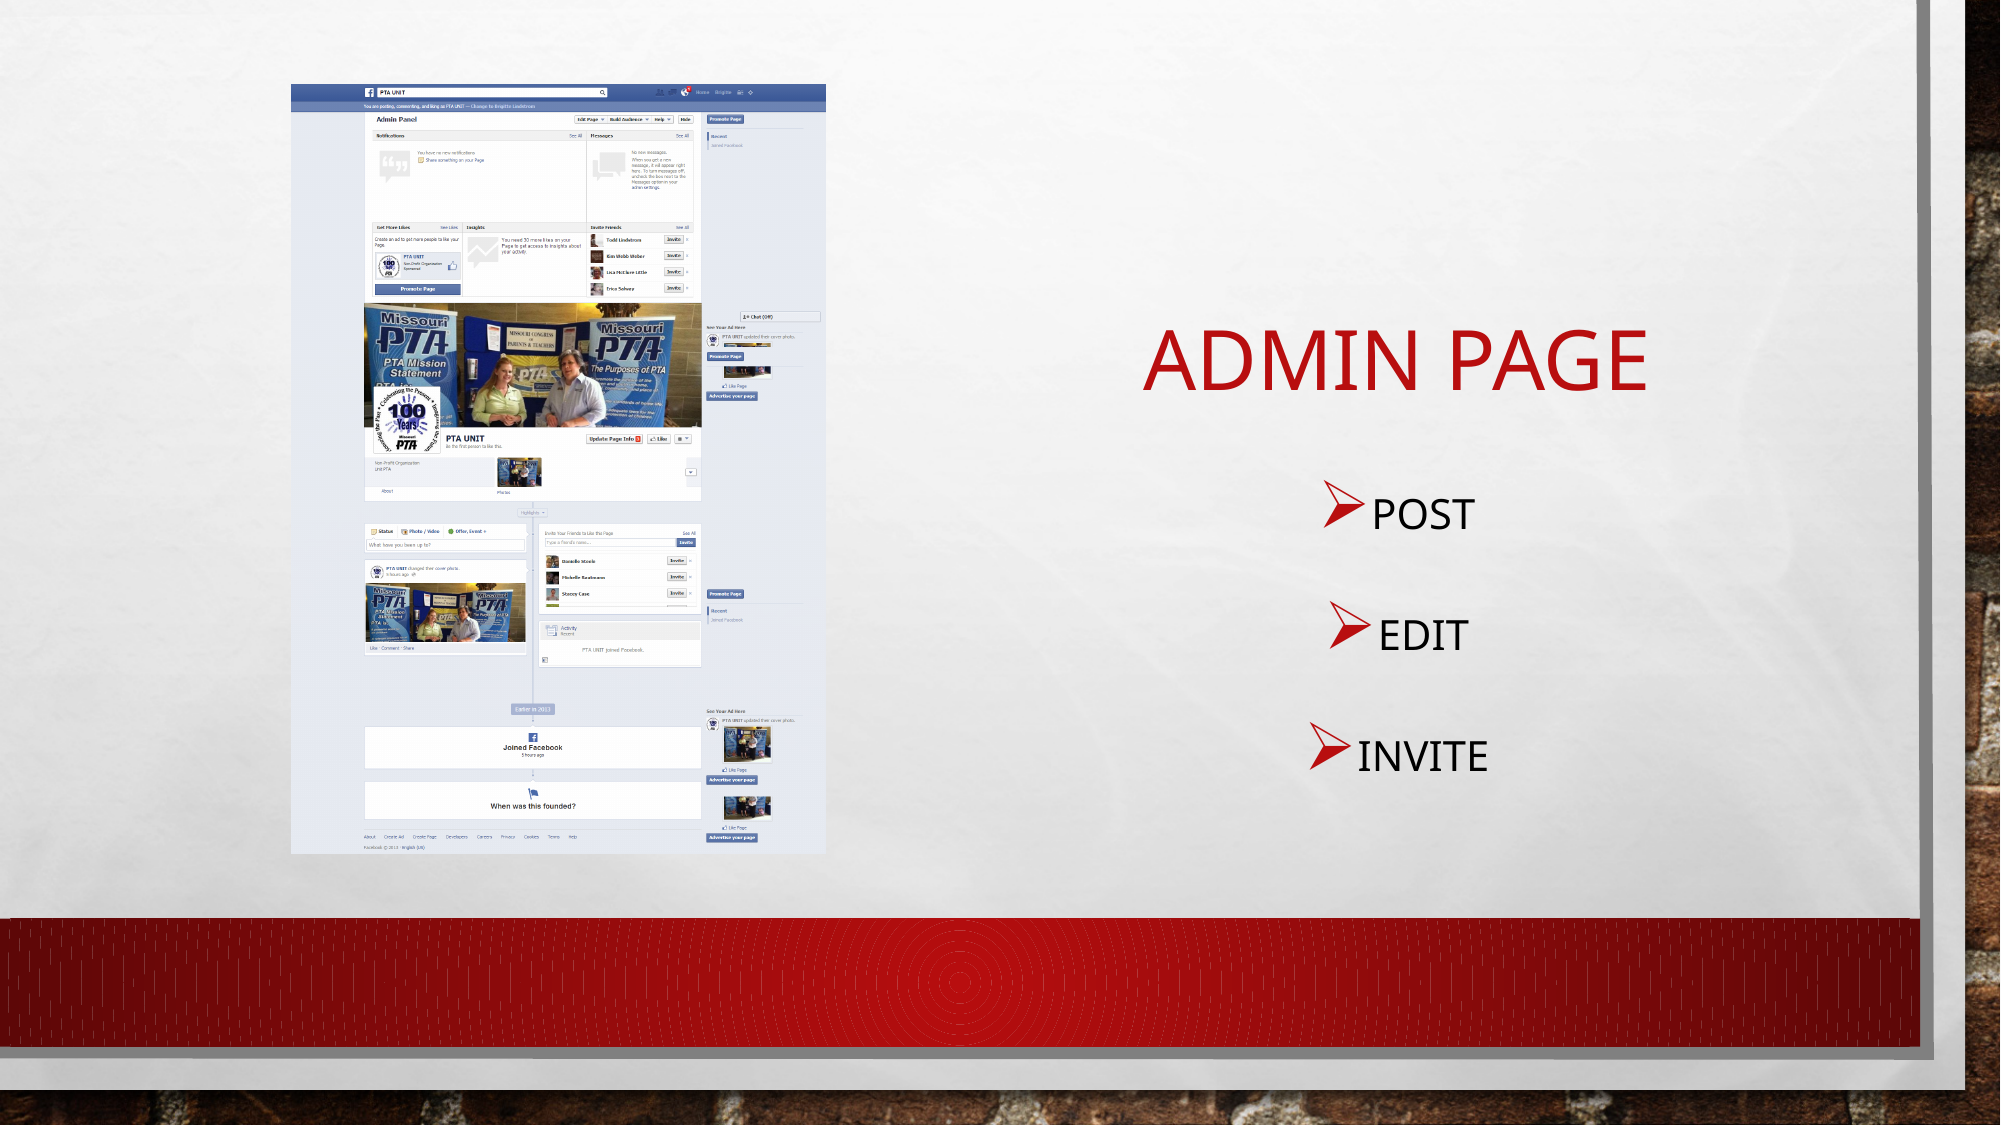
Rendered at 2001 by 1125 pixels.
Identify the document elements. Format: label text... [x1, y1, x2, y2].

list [291, 83, 826, 854]
picture [0, 0, 2000, 1125]
title Admin Page [1058, 84, 1736, 416]
list Post Edit Invite [1058, 430, 1736, 868]
